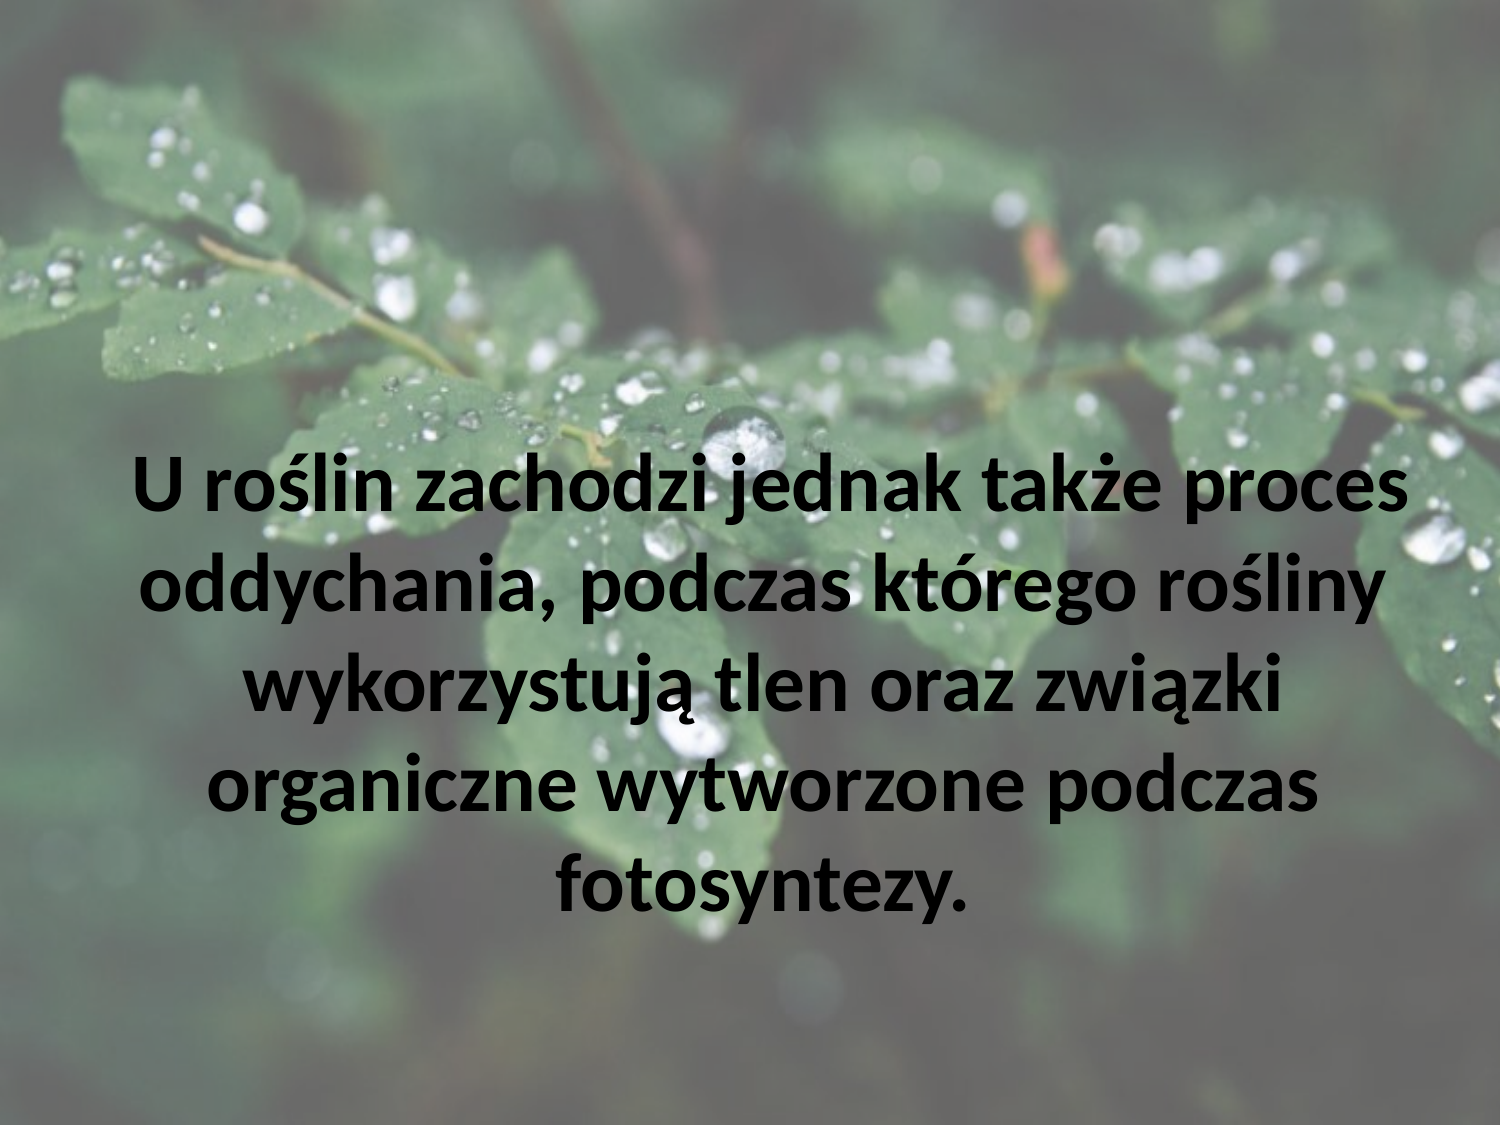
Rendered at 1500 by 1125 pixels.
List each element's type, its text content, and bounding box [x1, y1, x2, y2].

list U roślin zachodzi jednak także proces oddychania, podczas którego rośliny wykorzystują tlen oraz związki organiczne wytworzone podczas fotosyntezy. [88, 420, 1439, 1125]
